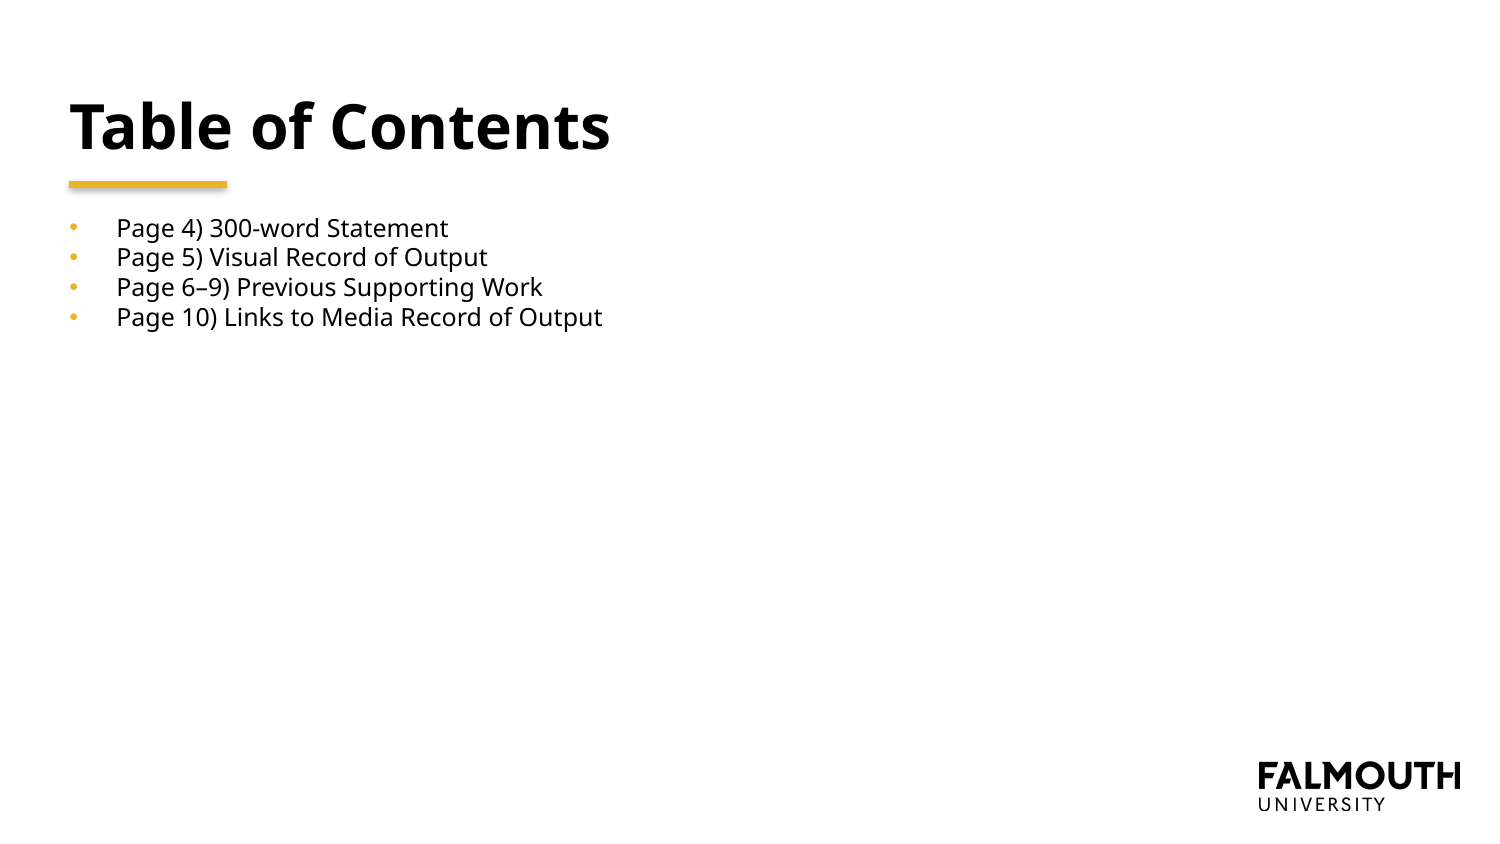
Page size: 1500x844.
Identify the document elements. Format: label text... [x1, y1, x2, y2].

text_box Page 4) 300-word Statement Page 5) Visual Record of Output Page 6–9) Previous Supporting Work Page 10) Links to Media Record of Output [54, 204, 1461, 569]
text_box Table of Contents [54, 60, 1404, 201]
